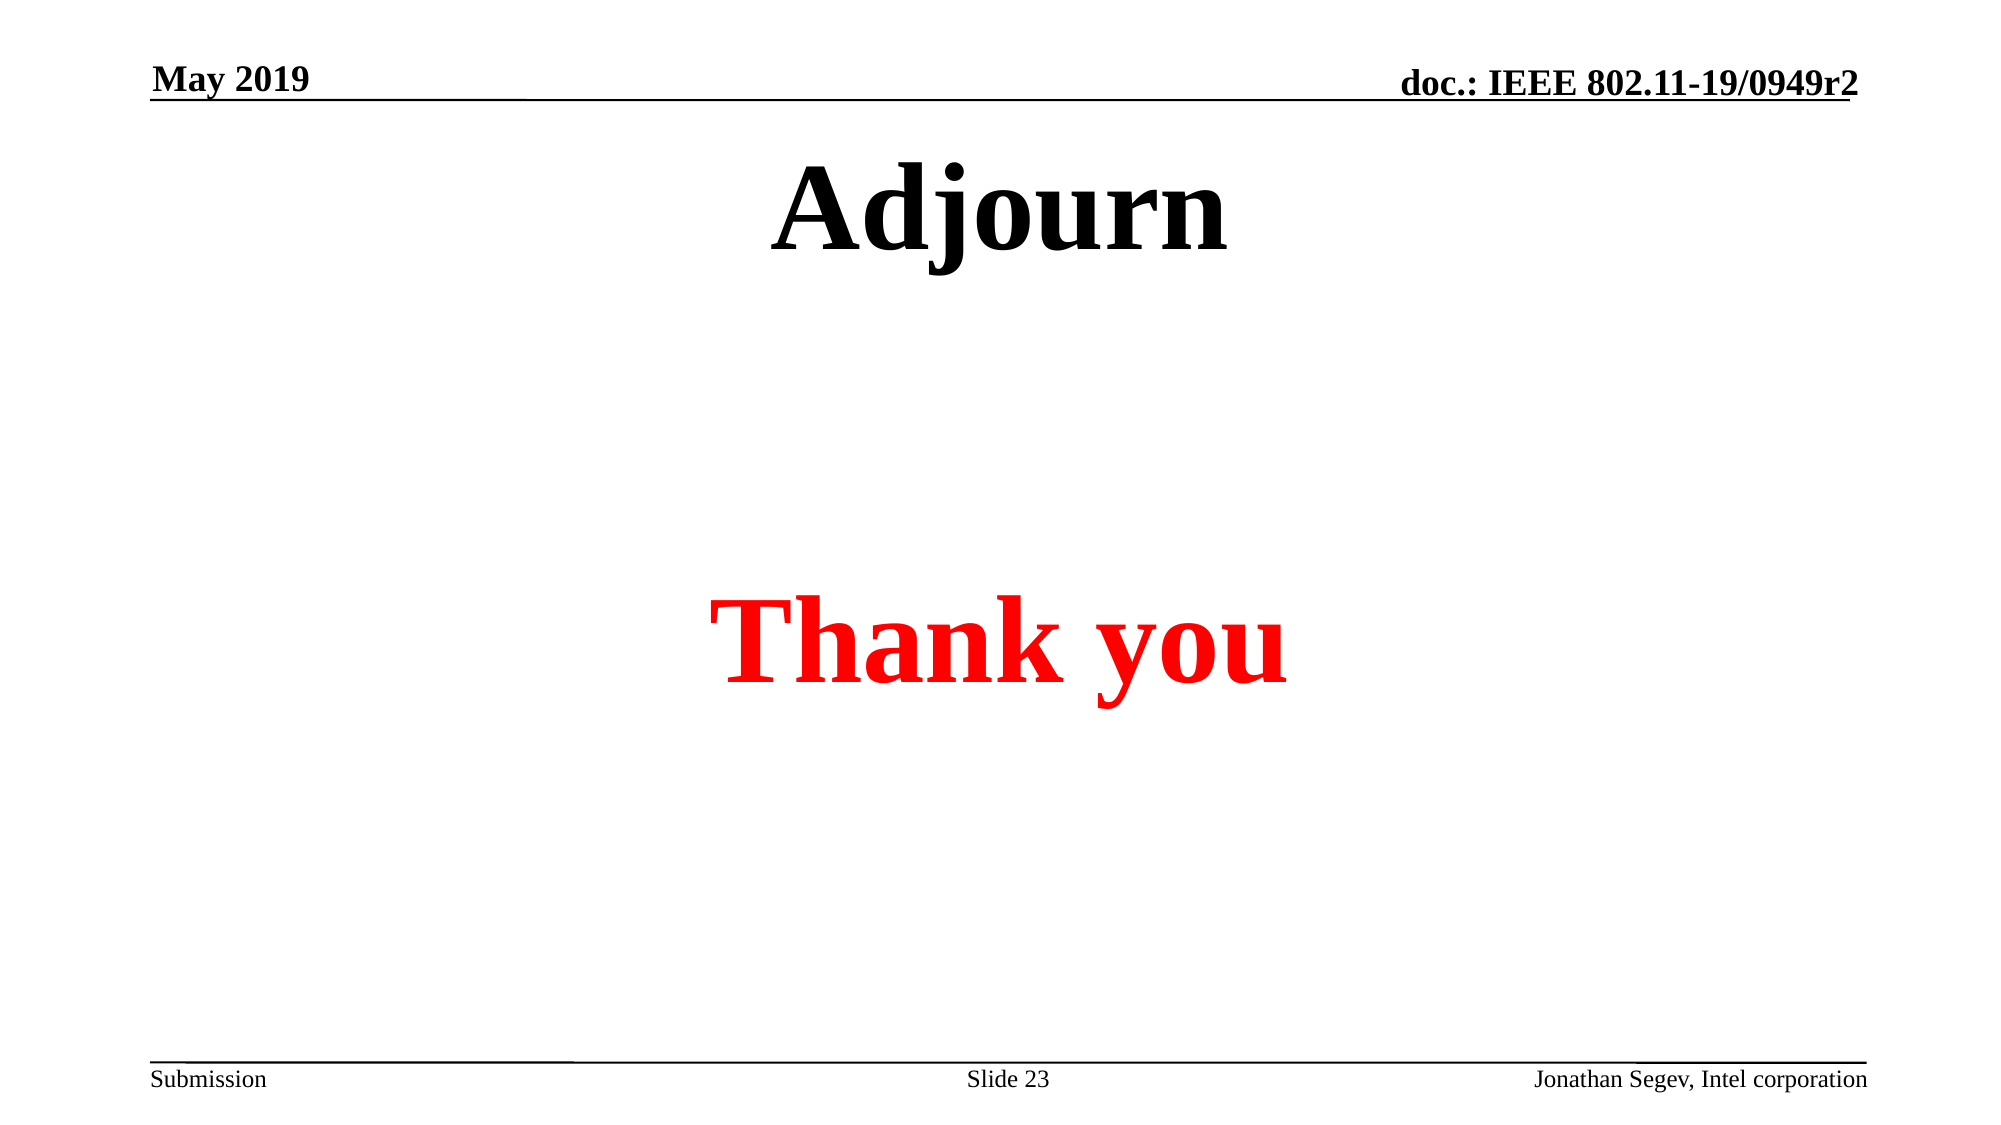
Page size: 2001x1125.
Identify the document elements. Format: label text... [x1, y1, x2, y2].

list Thank you [149, 324, 1850, 1000]
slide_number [152, 54, 563, 100]
footer Jonathan Segev, Intel corporation [1171, 1061, 1869, 1093]
title Adjourn [149, 112, 1850, 288]
slide_number Slide 23 [950, 1061, 1067, 1123]
